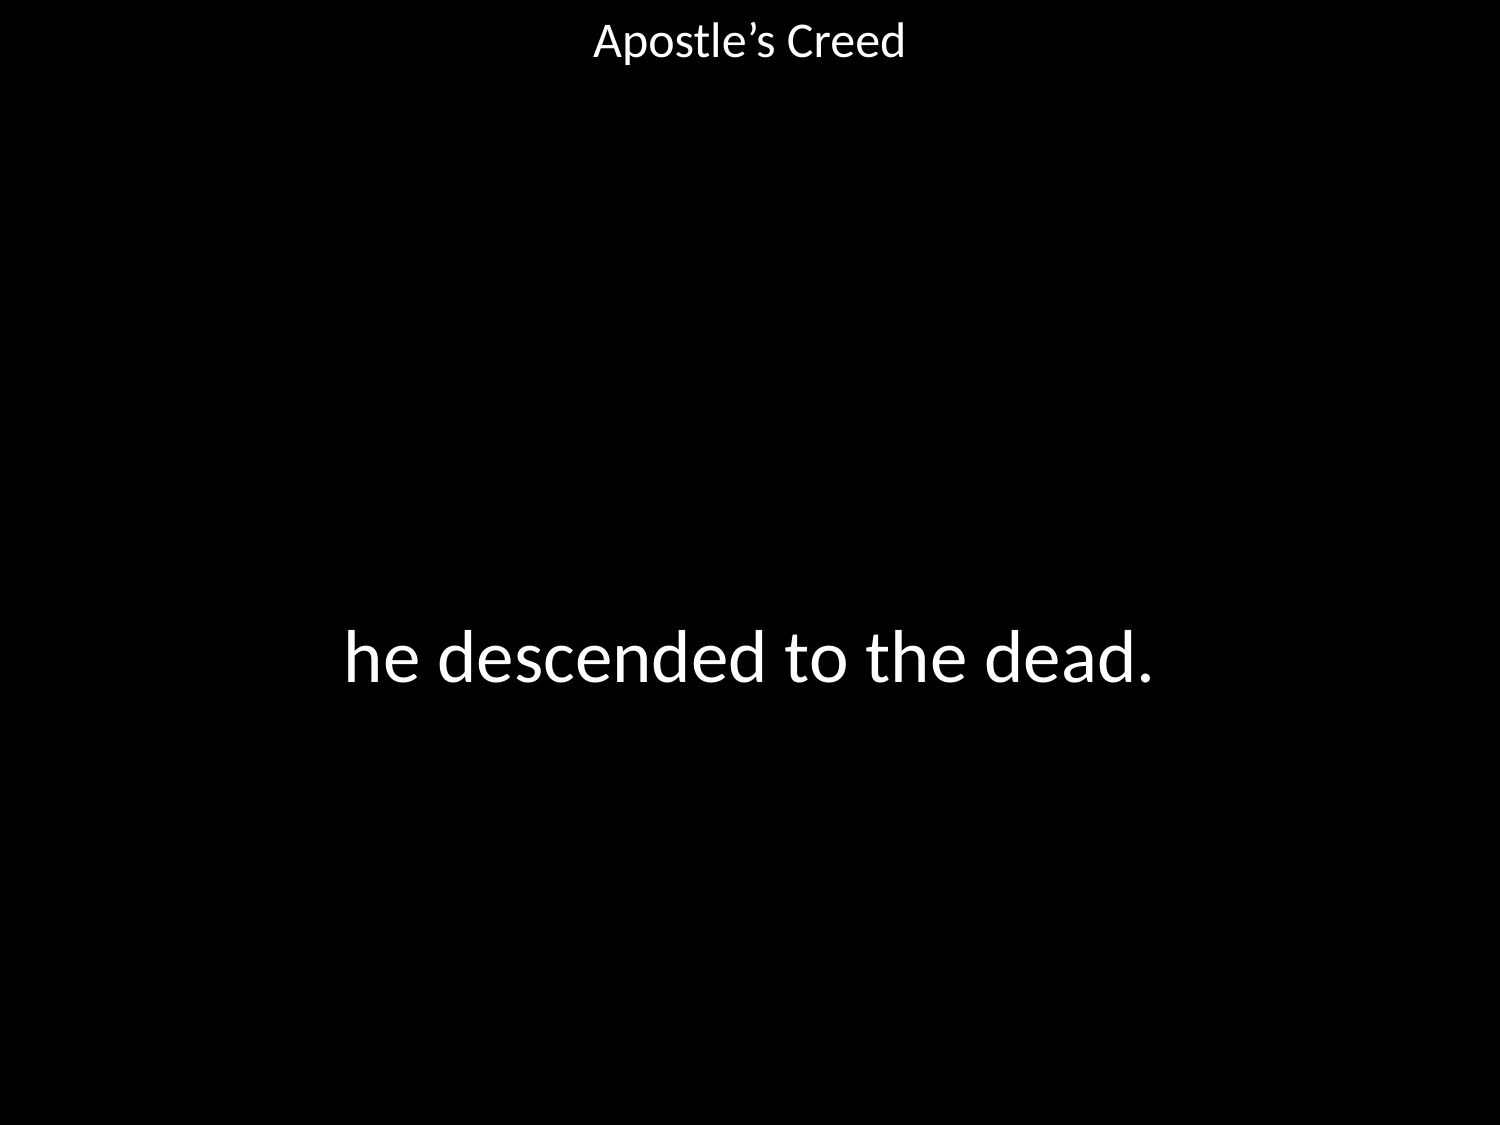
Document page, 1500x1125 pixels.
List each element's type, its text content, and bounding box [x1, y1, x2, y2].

list he descended to the dead. [0, 149, 1500, 1110]
list Apostle’s Creed [0, 0, 1500, 75]
